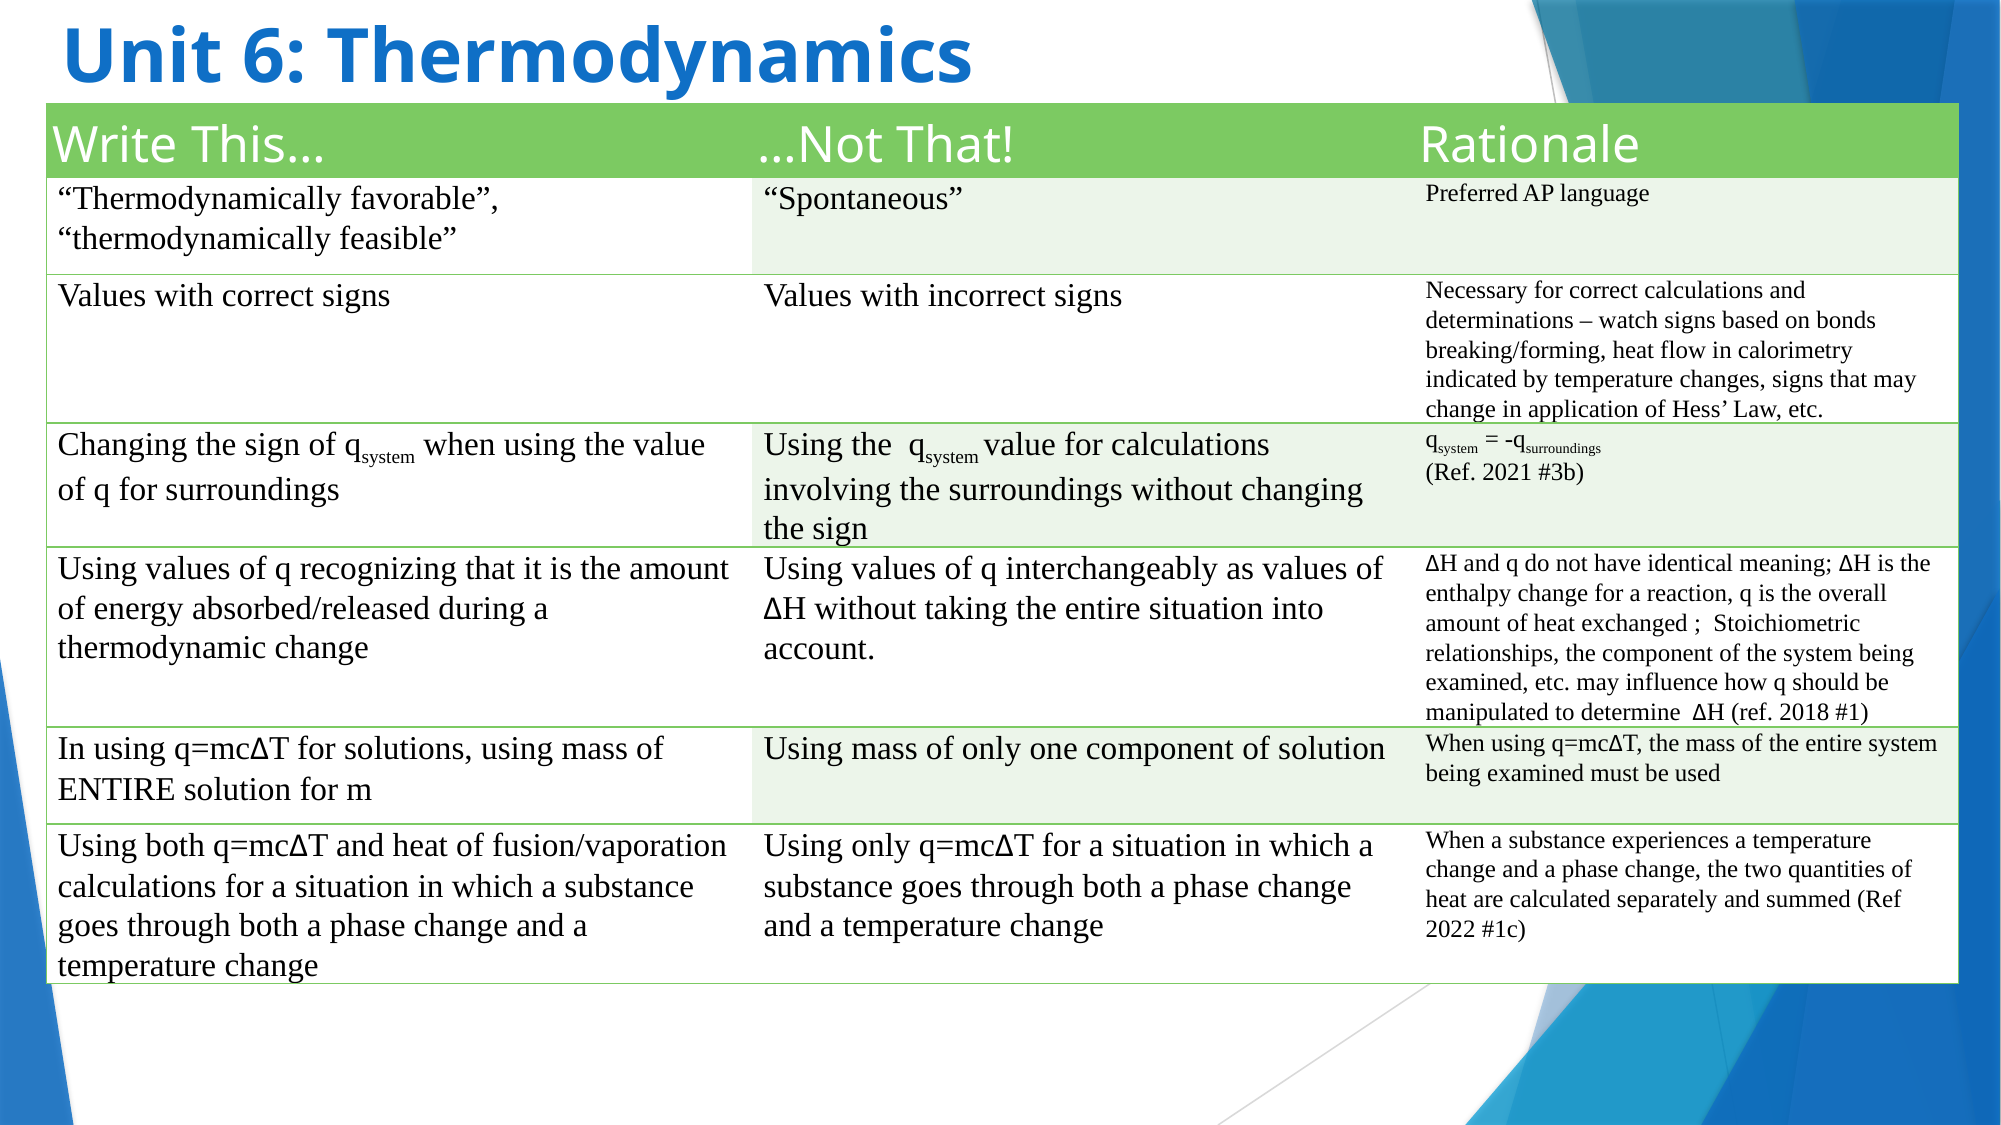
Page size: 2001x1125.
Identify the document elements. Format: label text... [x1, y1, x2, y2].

table_cell Using values of q recognizing that it is the amount of energy absorbed/released during a thermodynamic change [47, 548, 752, 726]
table_cell When using q=mcΔT, the mass of the entire system being examined must be used [1414, 728, 1958, 823]
table_cell Necessary for correct calculations and determinations – watch signs based on bonds breaking/forming, heat flow in calorimetry indicated by temperature changes, signs that may change in application of Hess’ Law, etc. [1414, 275, 1958, 422]
table_cell Using values of q interchangeably as values of ΔH without taking the entire situation into account. [752, 548, 1414, 726]
table_cell Values with correct signs [47, 275, 752, 422]
title Unit 6: Thermodynamics [46, 0, 1883, 103]
table_cell Changing the sign of qsystem when using the value of q for surroundings [47, 424, 752, 546]
table_cell In using q=mcΔT for solutions, using mass of ENTIRE solution for m [47, 728, 752, 823]
table_cell Values with incorrect signs [752, 275, 1414, 422]
table_cell Using the qsystem value for calculations involving the surroundings without changing the sign [752, 424, 1414, 546]
table_cell ΔH and q do not have identical meaning; ΔH is the enthalpy change for a reaction, q is the overall amount of heat exchanged ; Stoichiometric relationships, the component of the system being examined, etc. may influence how q should be manipulated to determine ΔH (ref. 2018 #1) [1414, 548, 1958, 726]
table_cell Using only q=mcΔT for a situation in which a substance goes through both a phase change and a temperature change [752, 825, 1414, 983]
table_cell Using both q=mcΔT and heat of fusion/vaporation calculations for a situation in which a substance goes through both a phase change and a temperature change [47, 825, 752, 983]
table_cell When a substance experiences a temperature change and a phase change, the two quantities of heat are calculated separately and summed (Ref 2022 #1c) [1414, 825, 1958, 983]
table_cell Using mass of only one component of solution [752, 728, 1414, 823]
table_header Rationale [1414, 105, 1958, 177]
table_cell “Thermodynamically favorable”, “thermodynamically feasible” [47, 178, 752, 274]
table_header Write This… [47, 105, 752, 177]
table_cell “Spontaneous” [752, 178, 1414, 274]
table_header …Not That! [752, 105, 1414, 177]
table_cell Preferred AP language [1414, 178, 1958, 274]
table_cell qsystem = -qsurroundings (Ref. 2021 #3b) [1414, 424, 1958, 546]
